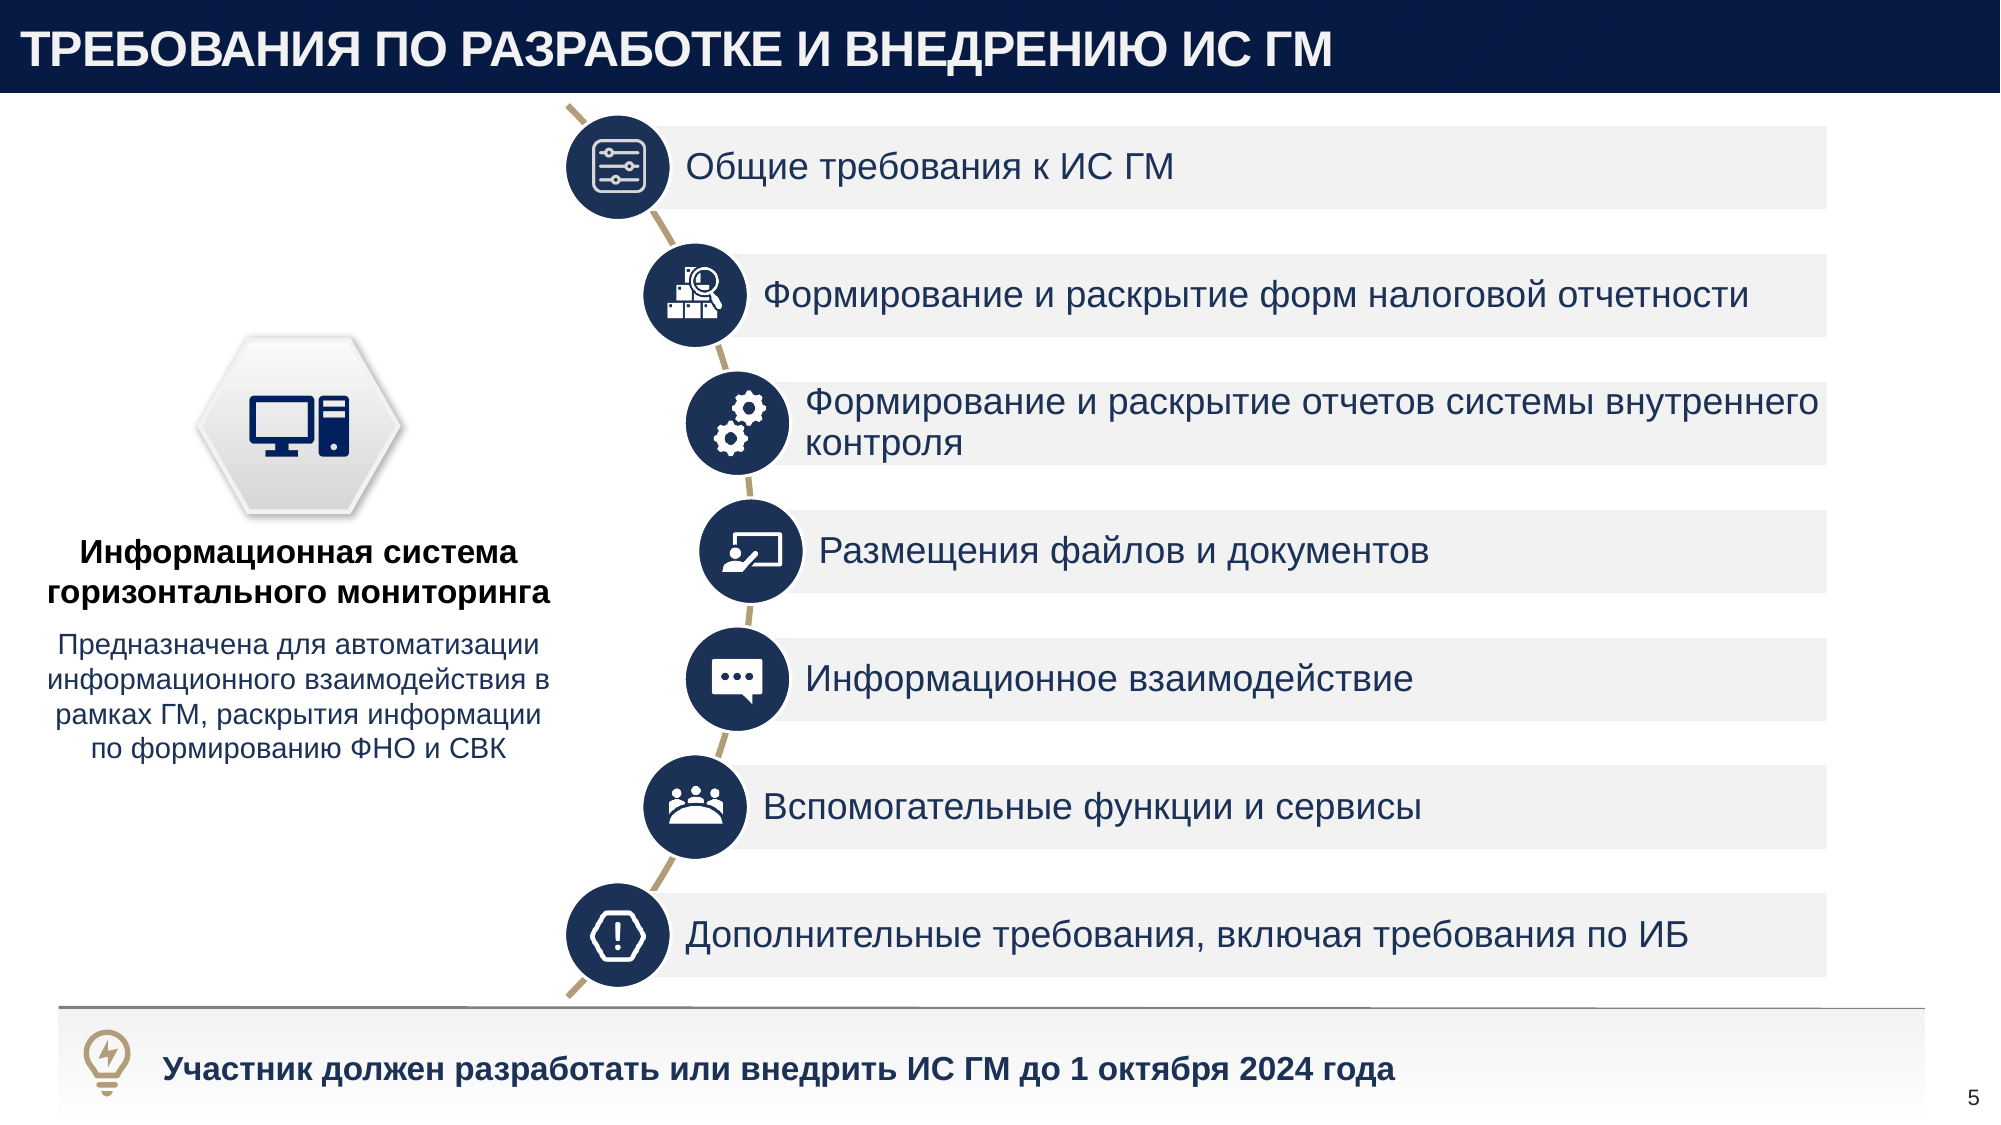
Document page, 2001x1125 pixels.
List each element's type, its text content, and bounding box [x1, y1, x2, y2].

picture [591, 138, 646, 193]
text_box Информационная система горизонтального мониторинга Предназначена для автоматизации информационного взаимодействия в рамках ГМ, раскрытия информации по формированию ФНО и СВК [28, 522, 546, 773]
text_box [83, 1029, 131, 1097]
picture [0, 0, 2000, 93]
text_box Участник должен разработать или внедрить ИС ГМ до 1 октября 2024 года [57, 1018, 1927, 1125]
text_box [551, 104, 1841, 1004]
picture [701, 383, 778, 463]
picture [660, 258, 727, 325]
picture [701, 645, 773, 718]
picture [578, 897, 657, 975]
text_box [199, 339, 399, 513]
picture [663, 772, 729, 837]
picture [718, 519, 785, 585]
text_box 5 [1927, 1073, 2000, 1125]
